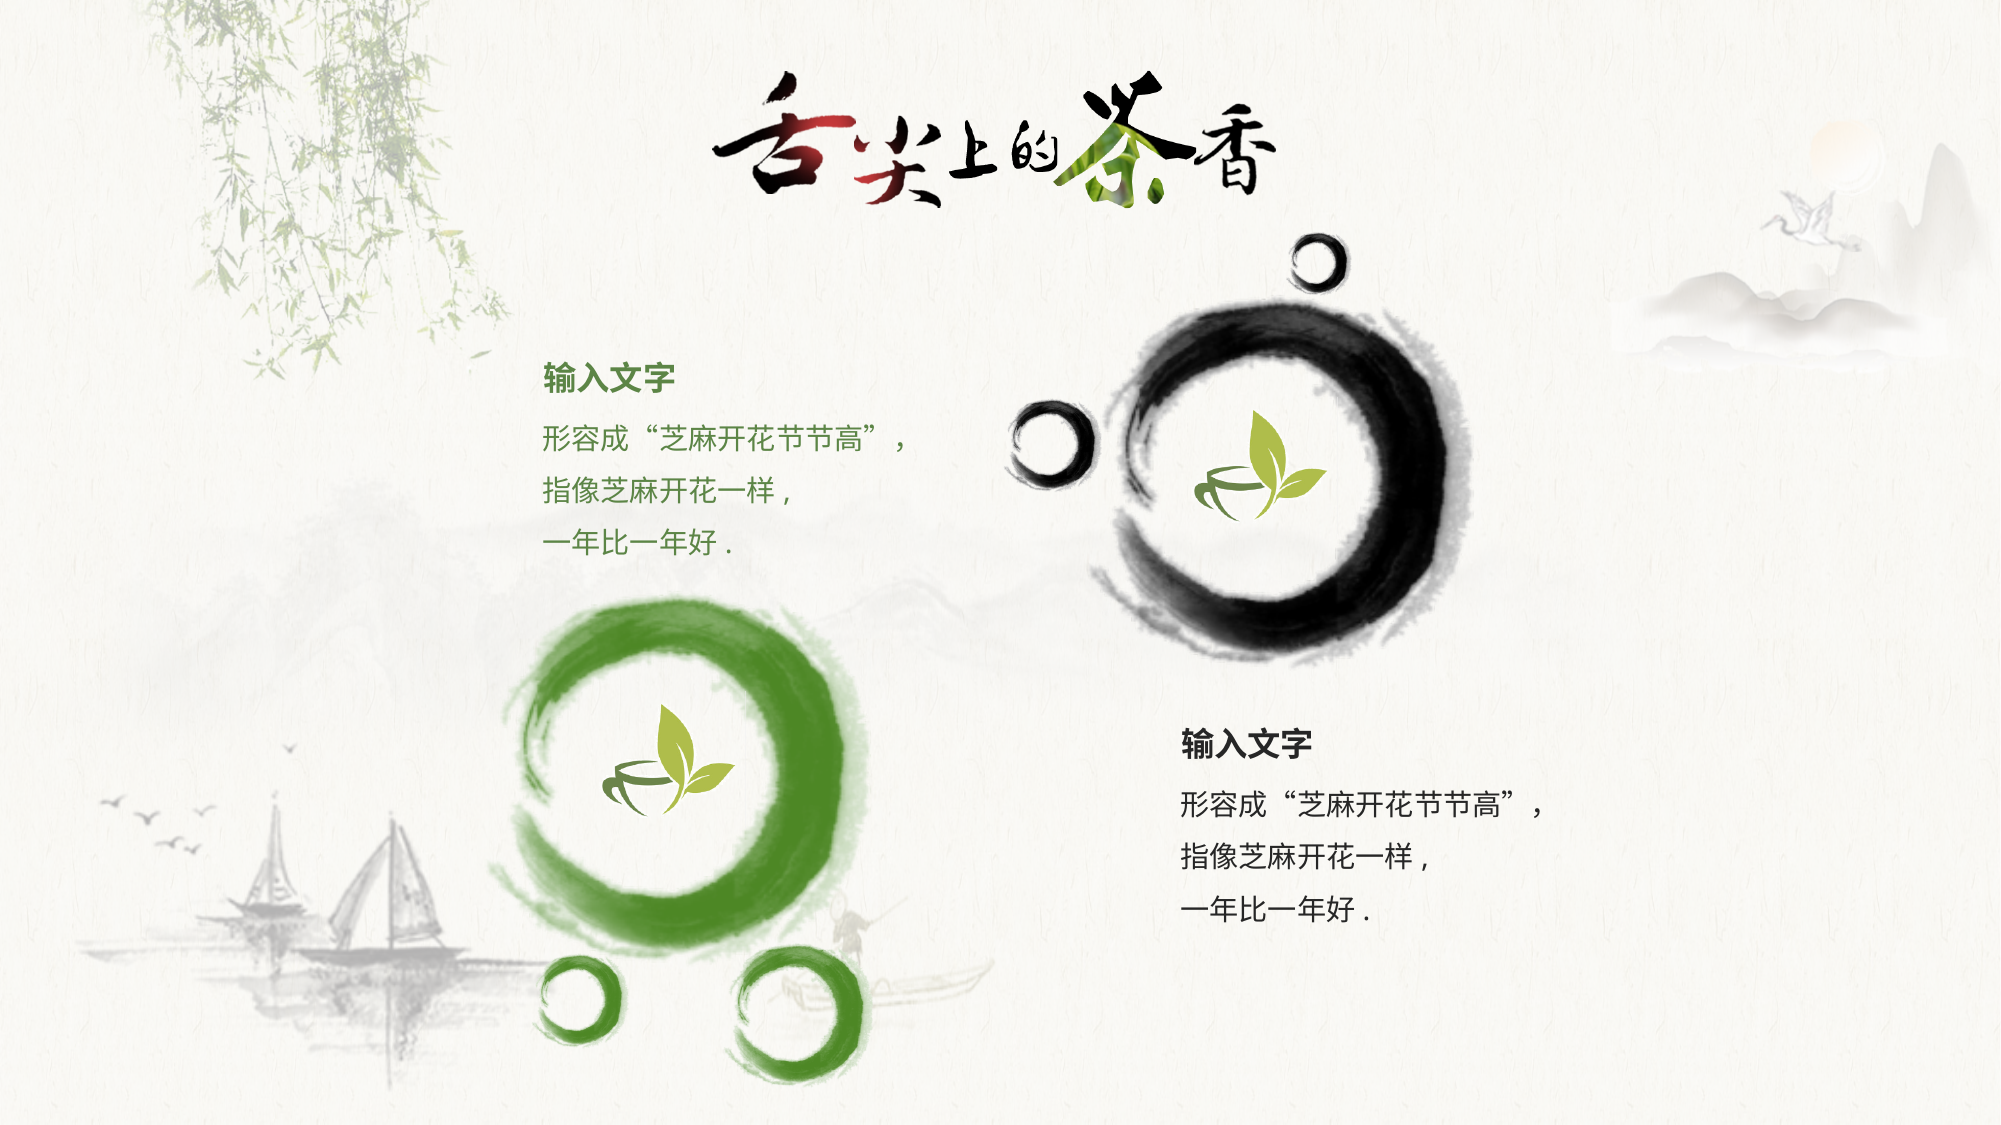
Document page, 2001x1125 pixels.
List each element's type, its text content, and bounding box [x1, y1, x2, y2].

text_box 形容成“芝麻开花节节高”， 指像芝麻开花一样, 一年比一年好. [1165, 761, 1603, 934]
picture [697, 11, 1303, 223]
text_box 输入文字 [1166, 715, 1330, 761]
text_box 输入文字 [528, 349, 692, 395]
picture [999, 231, 1497, 687]
text_box 形容成“芝麻开花节节高”， 指像芝麻开花一样, 一年比一年好. [527, 395, 965, 568]
picture [468, 586, 894, 1094]
